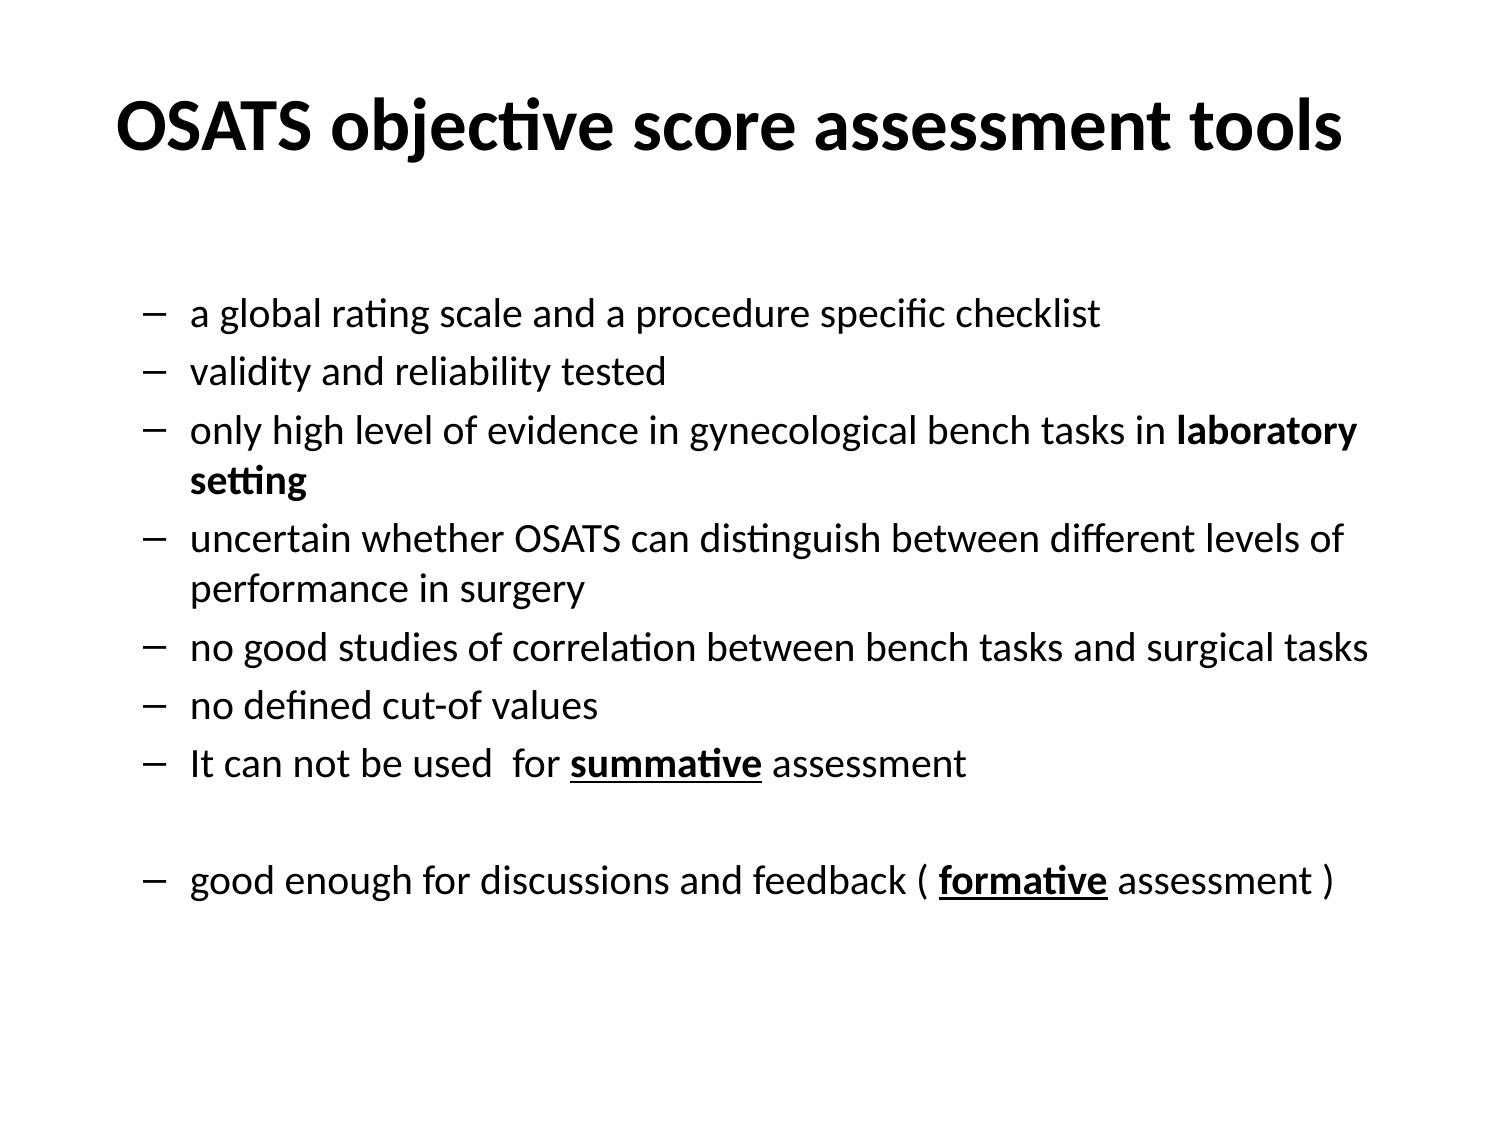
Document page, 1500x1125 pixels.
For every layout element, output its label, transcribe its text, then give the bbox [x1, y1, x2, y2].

title OSATS objective score assessment tools [52, 44, 1426, 197]
list a global rating scale and a procedure specific checklist validity and reliability tested only high level of evidence in gynecological bench tasks in laboratory setting uncertain whether OSATS can distinguish between different levels of performance in surgery no good studies of correlation between bench tasks and surgical tasks no defined cut-of values It can not be used for summative assessment good enough for discussions and feedback ( formative assessment ) [52, 219, 1404, 977]
